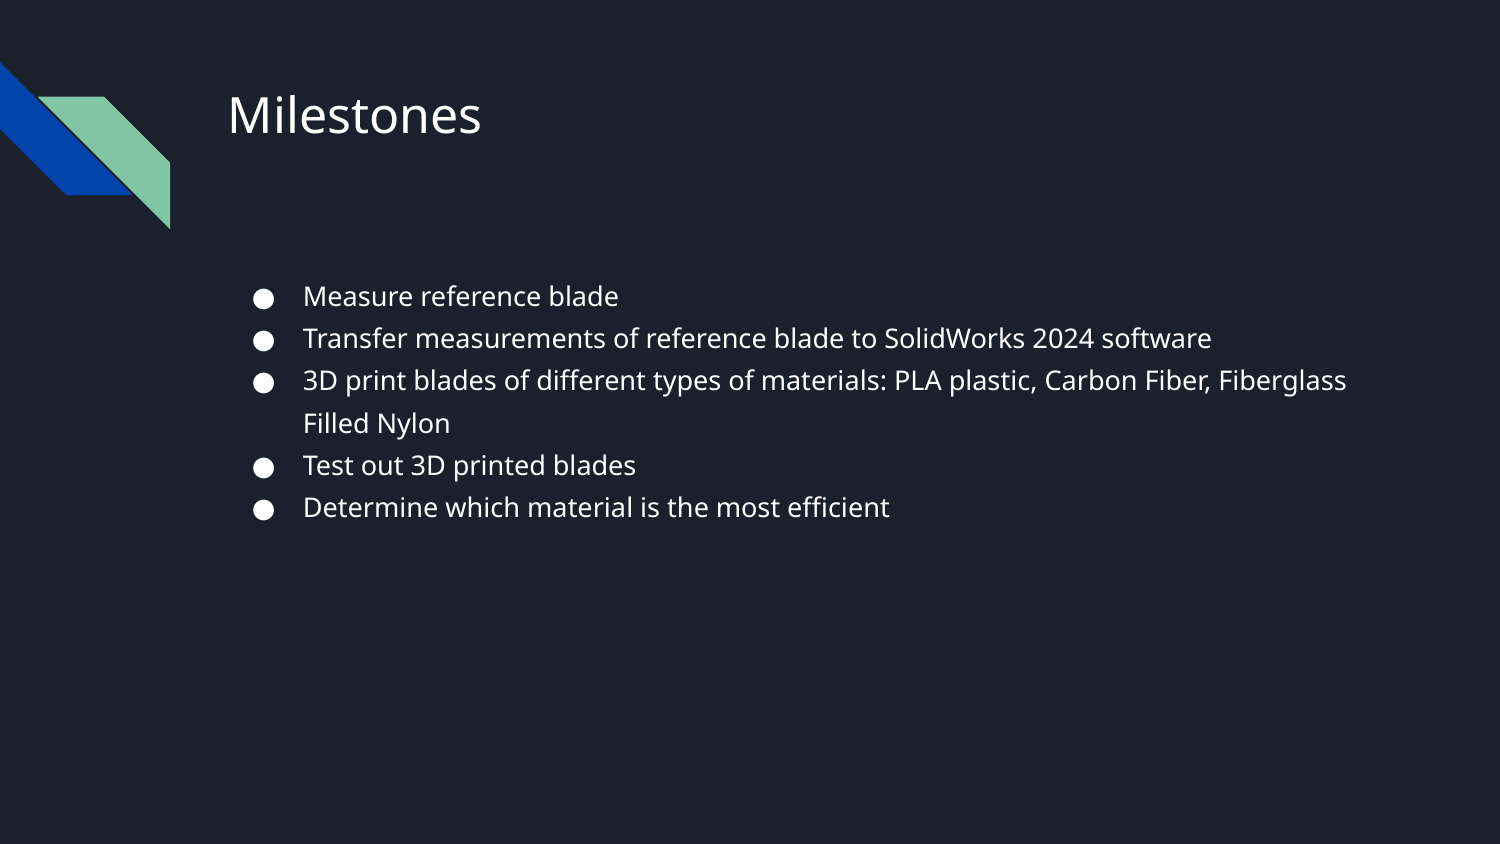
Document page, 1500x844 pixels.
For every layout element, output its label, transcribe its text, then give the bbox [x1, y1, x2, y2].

list Measure reference blade Transfer measurements of reference blade to SolidWorks 2024 software 3D print blades of different types of materials: PLA plastic, Carbon Fiber, Fiberglass Filled Nylon Test out 3D printed blades Determine which material is the most efficient [212, 257, 1368, 735]
title Milestones [212, 64, 1368, 215]
